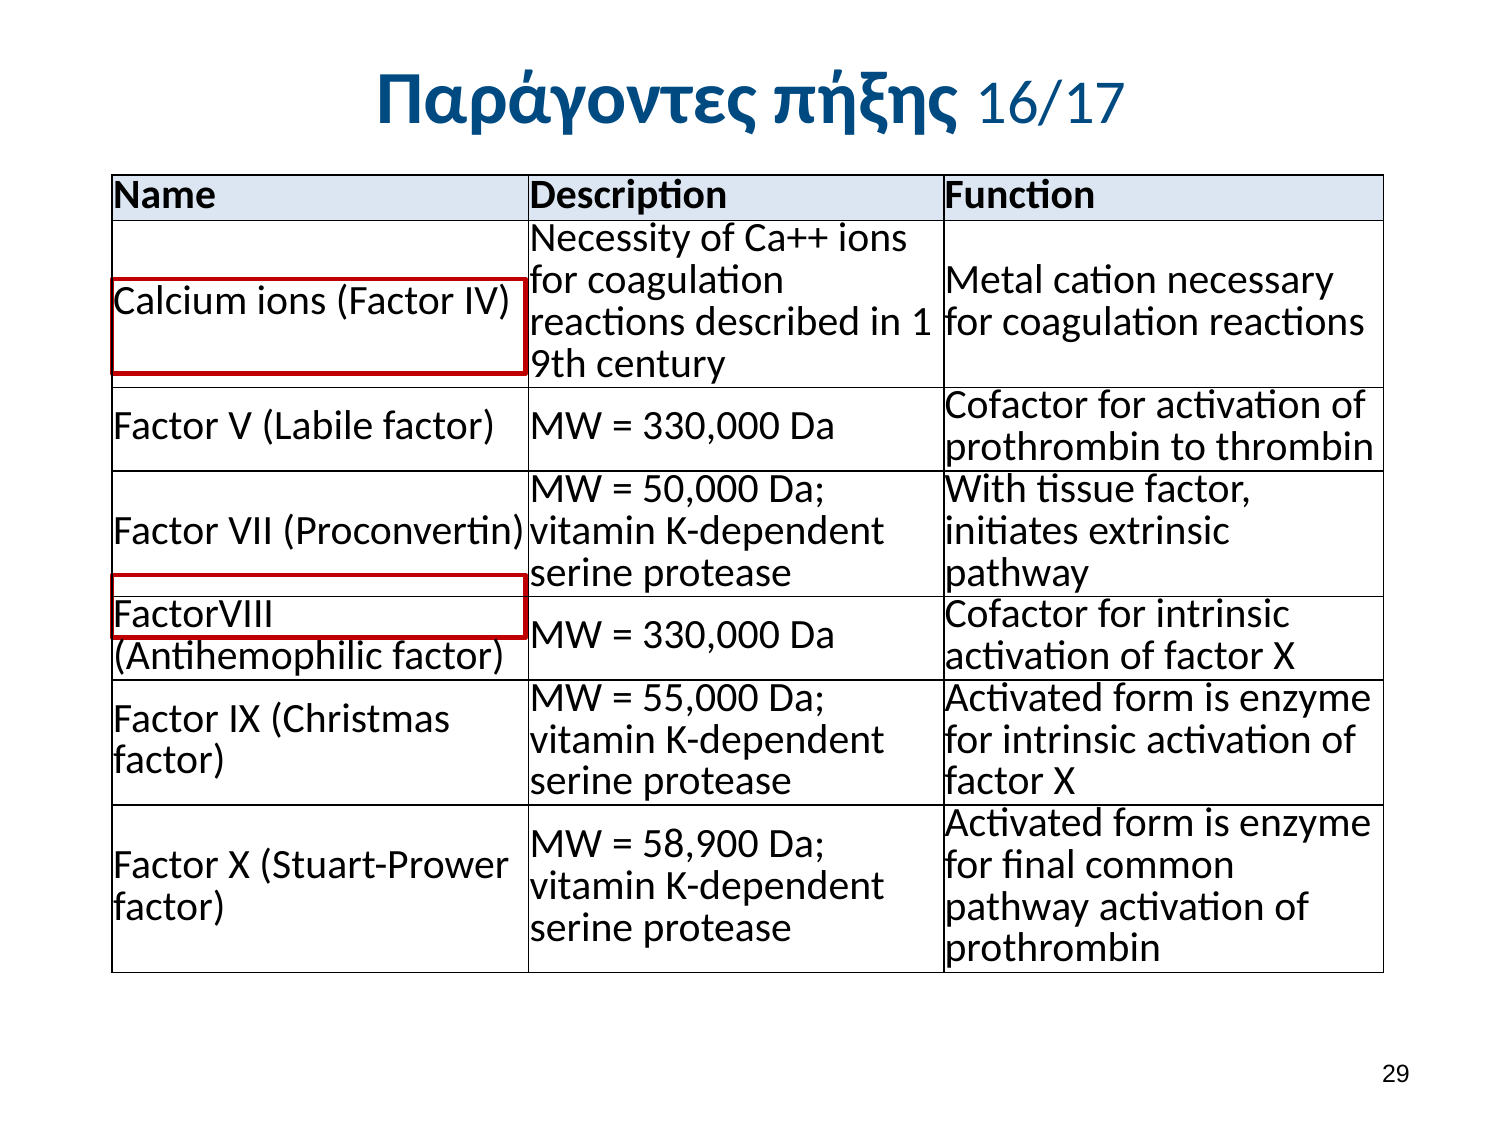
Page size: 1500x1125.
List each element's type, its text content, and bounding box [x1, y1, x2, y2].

table_cell FactorVIII (Antihemophilic factor) [113, 597, 528, 679]
table_cell Activated form is enzyme for intrinsic activation of factor X [945, 681, 1383, 804]
table_cell MW = 50,000 Da; vitamin K-dependent serine protease [529, 472, 943, 596]
table_cell Factor IX (Christmas factor) [113, 681, 528, 804]
table_cell Activated form is enzyme for final common pathway activation of prothrombin [945, 806, 1383, 972]
table_cell Cofactor for intrinsic activation of factor X [945, 597, 1383, 679]
table_cell MW = 55,000 Da; vitamin K-dependent serine protease [529, 681, 943, 804]
table_cell MW = 330,000 Da [529, 388, 943, 470]
table_cell Factor V (Labile factor) [113, 388, 528, 470]
table_cell Calcium ions (Factor IV) [113, 221, 528, 387]
table_cell MW = 330,000 Da [529, 597, 943, 679]
table_cell Necessity of Ca++ ions for coagulation reactions described in 1 9th century [529, 221, 943, 387]
slide_number 28 [1074, 1042, 1425, 1103]
table_cell With tissue factor, initiates extrinsic pathway [945, 472, 1383, 596]
text_box [809, 555, 841, 661]
table_header Function [945, 176, 1383, 220]
table_header Description [529, 176, 943, 220]
table_header Name [113, 176, 528, 220]
table_cell Factor VII (Proconvertin) [113, 472, 528, 596]
table_cell Metal cation necessary for coagulation reactions [945, 221, 1383, 387]
title Παράγοντες πήξης 16/17 [76, 19, 1427, 169]
table_cell Factor X (Stuart-Prower factor) [113, 806, 528, 972]
table_cell MW = 58,900 Da; vitamin K-dependent serine protease [529, 806, 943, 972]
table_cell Cofactor for activation of prothrombin to thrombin [945, 388, 1383, 470]
